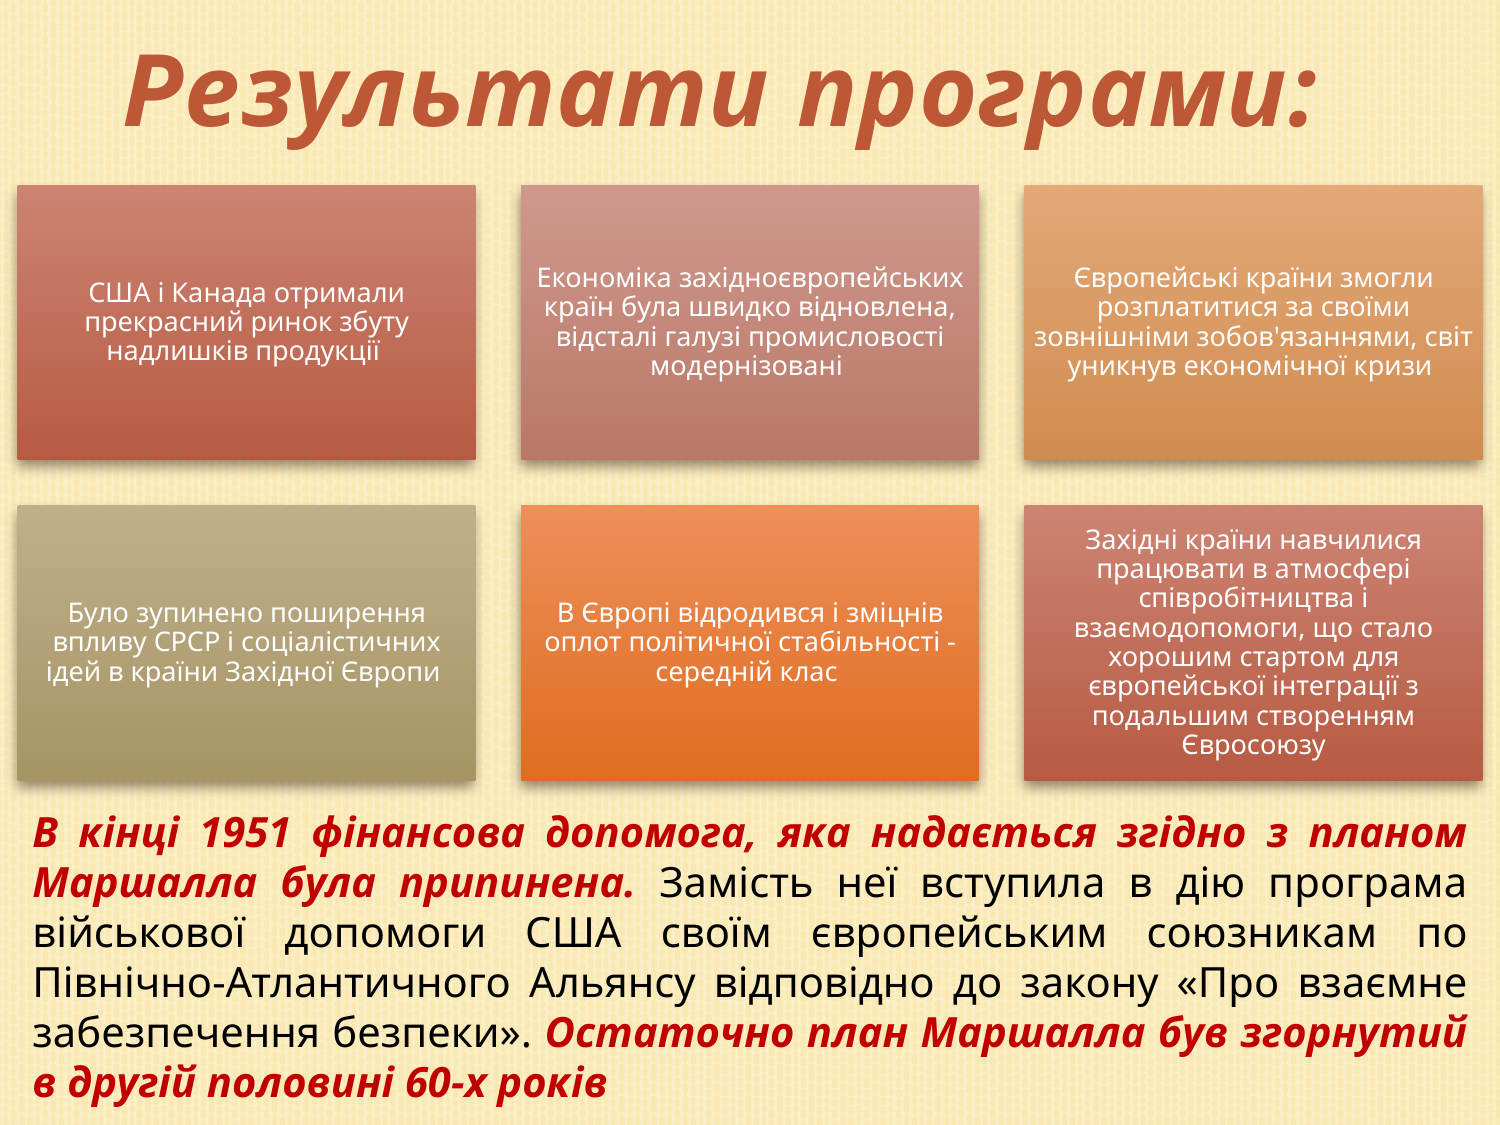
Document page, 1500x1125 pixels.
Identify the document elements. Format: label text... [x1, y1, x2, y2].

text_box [17, 154, 1483, 811]
text_box В кінці 1951 фінансова допомога, яка надається згідно з планом Маршалла була припинена. Замість неї вступила в дію програма військової допомоги США своїм європейським союзникам по Північно-Атлантичного Альянсу відповідно до закону «Про взаємне забезпечення безпеки». Остаточно план Маршалла був згорнутий в другій половині 60-х років [17, 827, 1483, 1114]
text_box Результати програми: [107, 19, 1334, 152]
